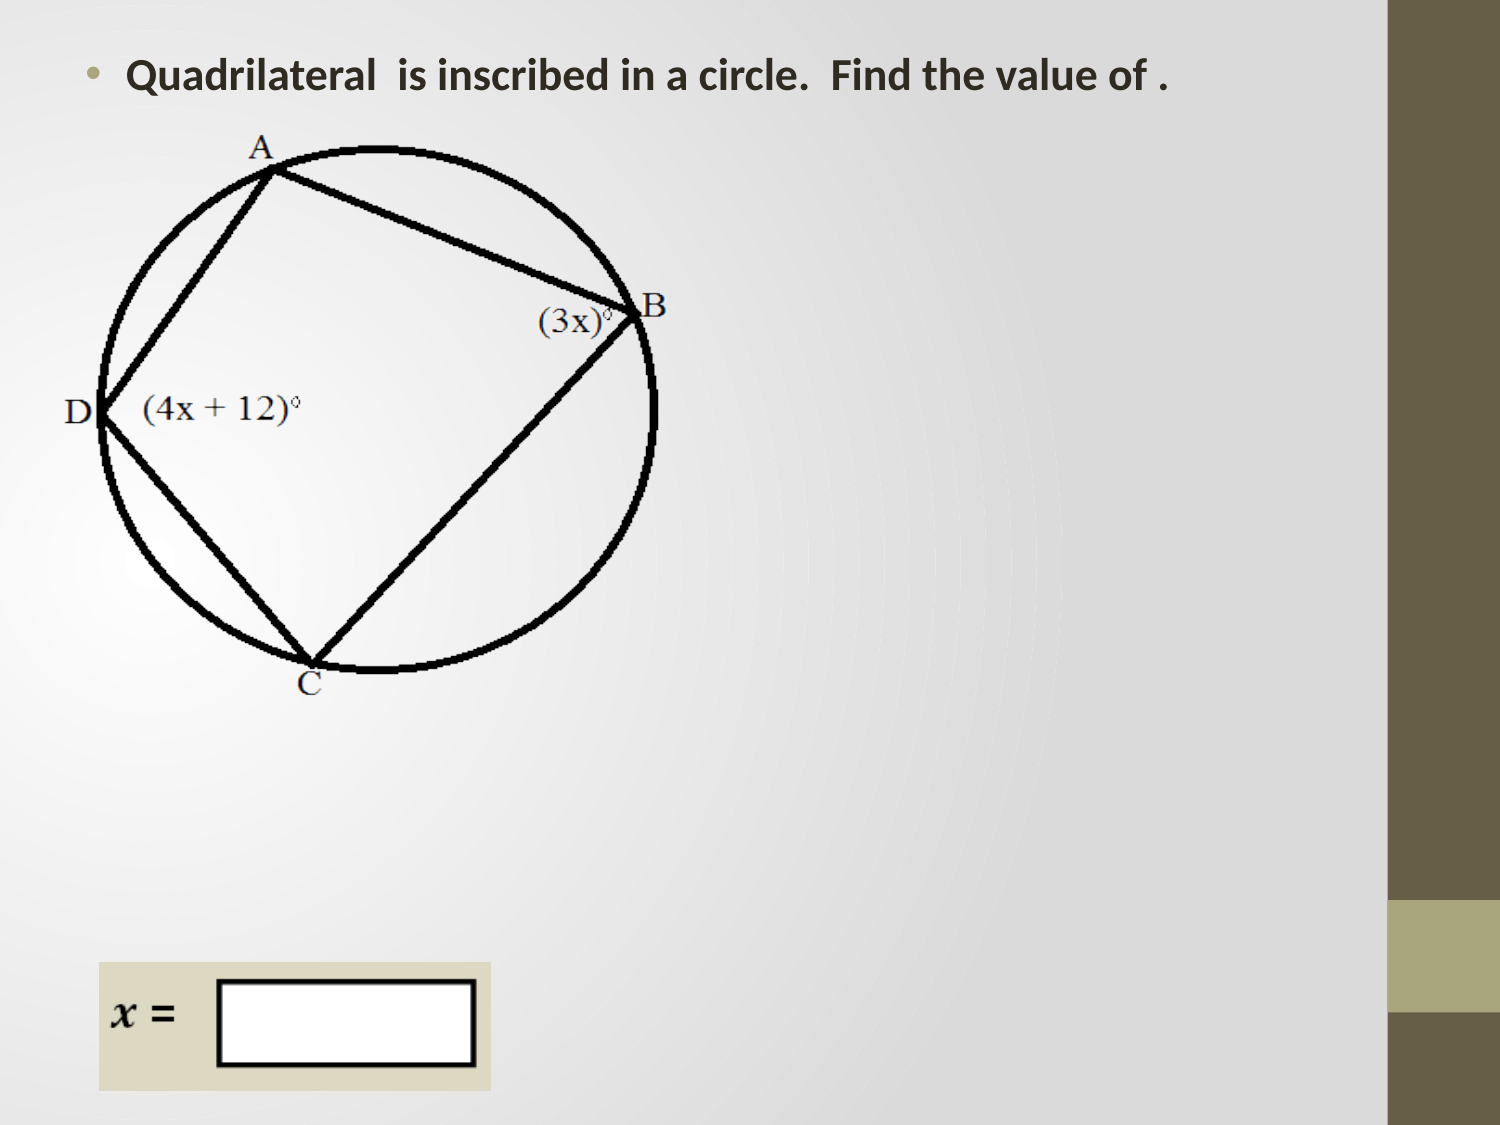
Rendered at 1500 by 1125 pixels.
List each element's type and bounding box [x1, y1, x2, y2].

picture [99, 961, 492, 1092]
picture [0, 99, 839, 747]
